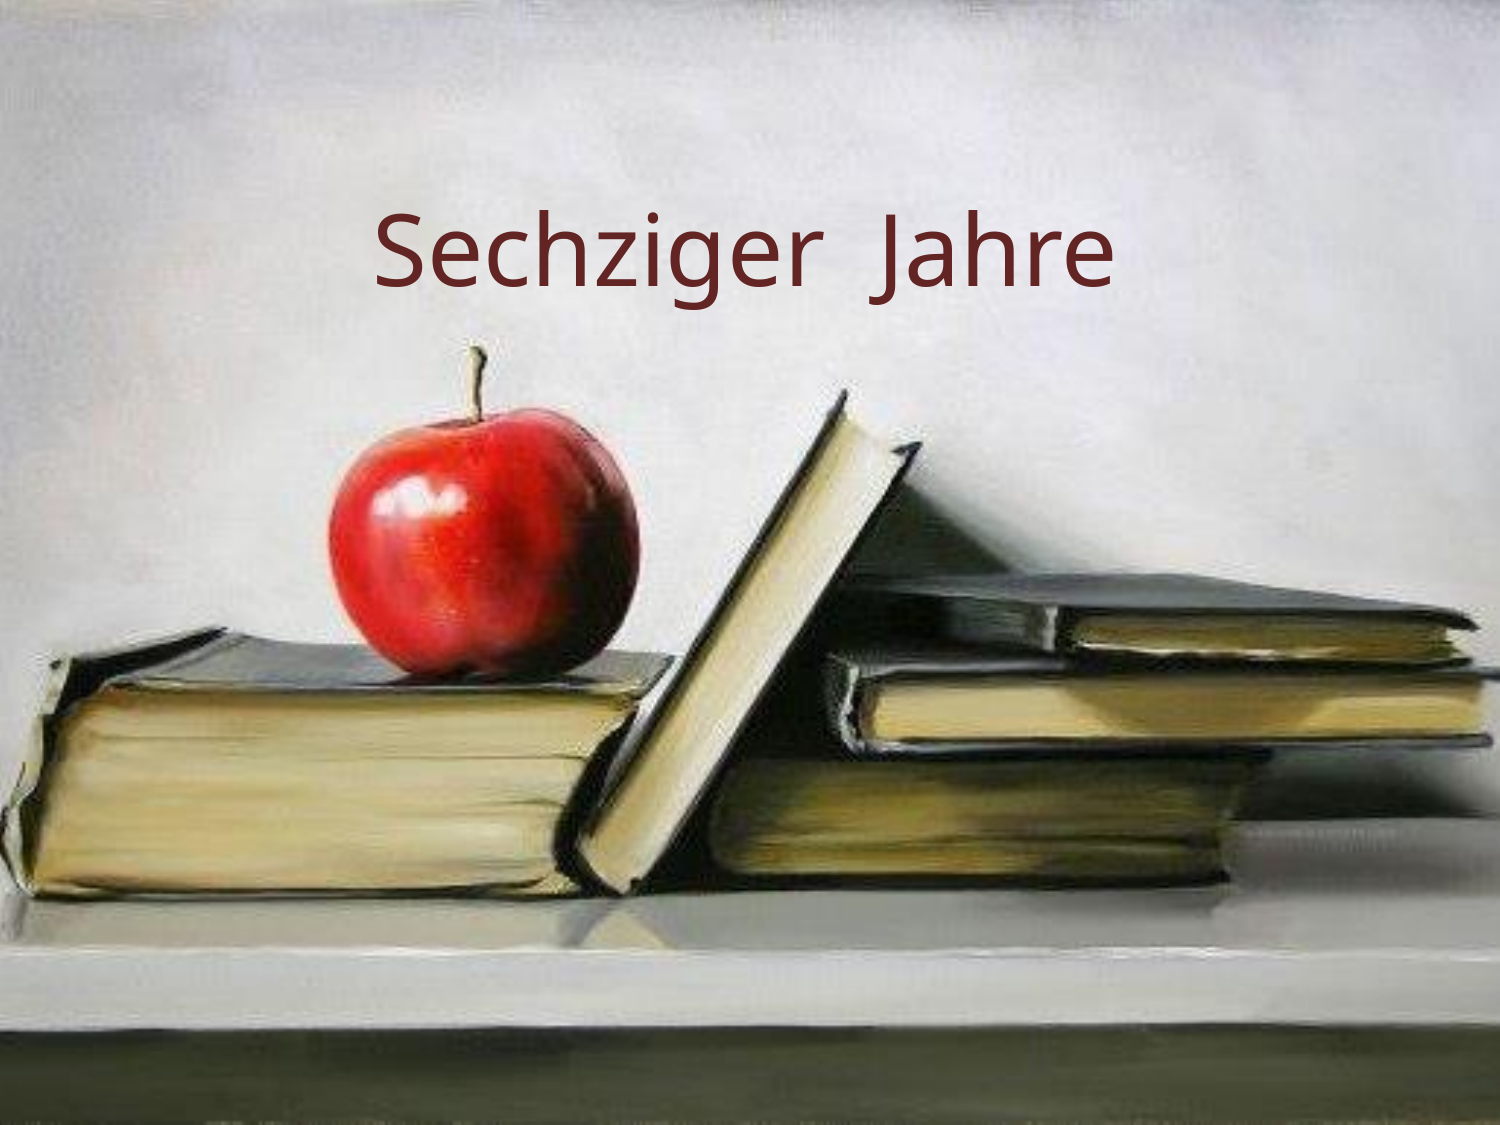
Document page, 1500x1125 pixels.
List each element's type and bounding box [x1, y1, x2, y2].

list [0, 0, 1500, 1125]
